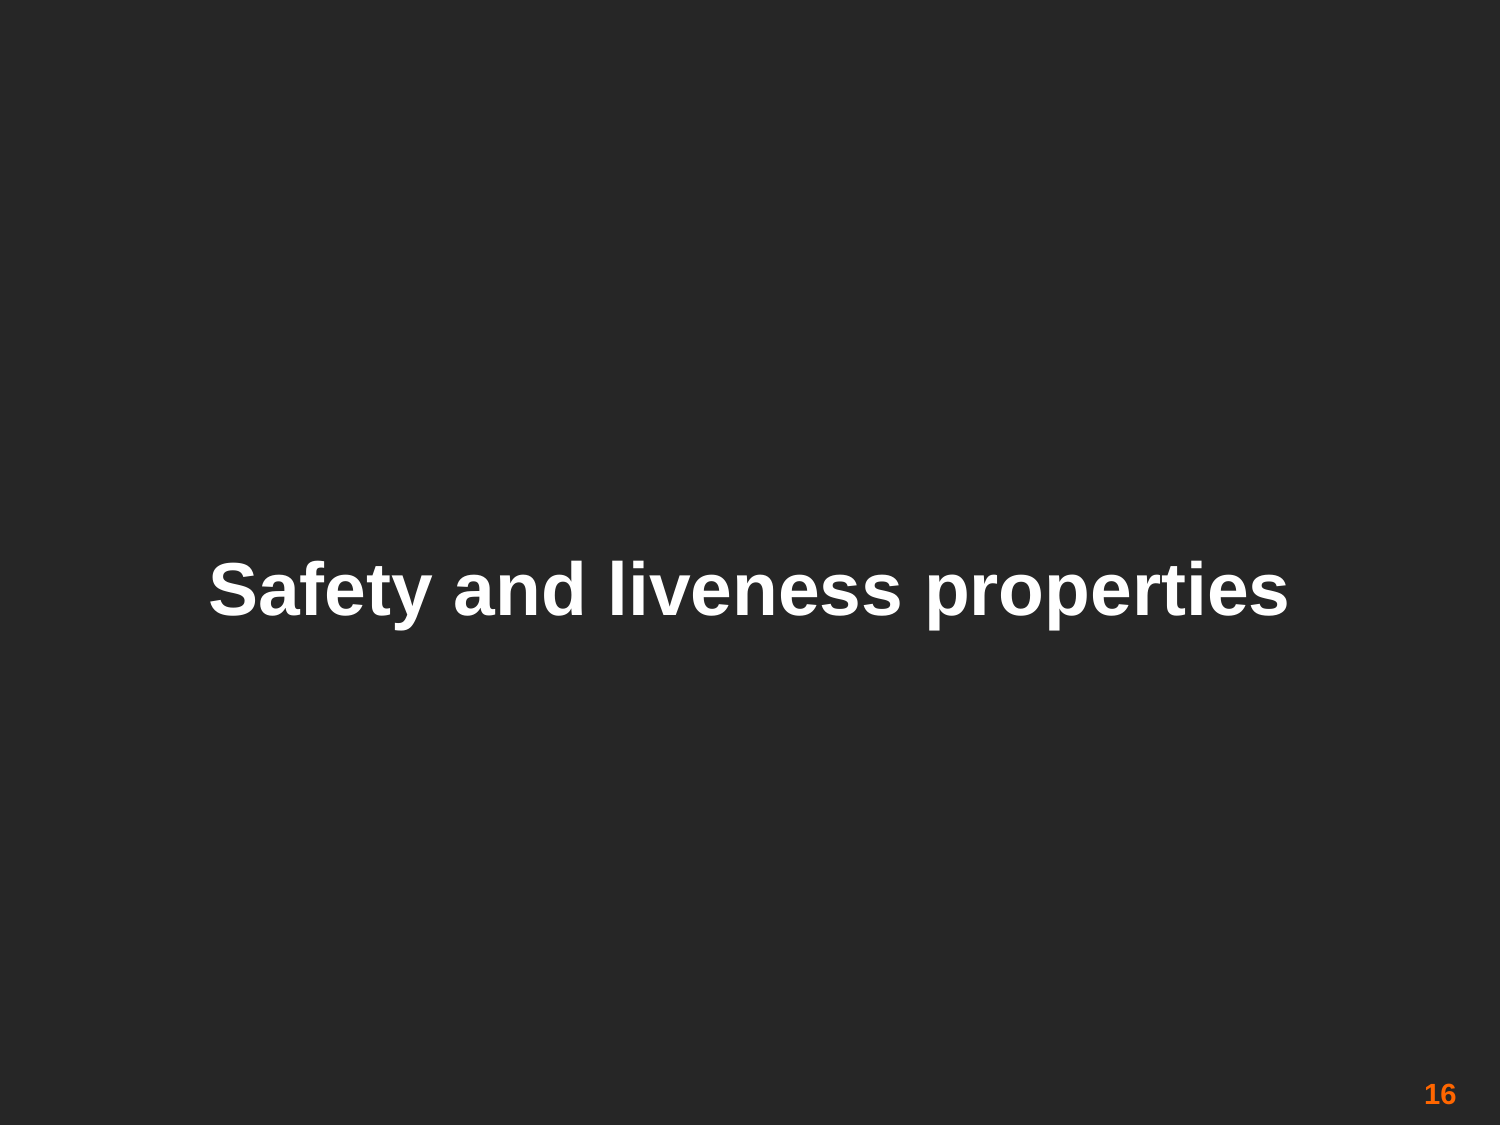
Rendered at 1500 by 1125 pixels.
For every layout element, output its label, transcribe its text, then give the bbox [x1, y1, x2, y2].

slide_number 16 [1112, 1074, 1463, 1110]
title Safety and liveness properties [0, 0, 1500, 1125]
